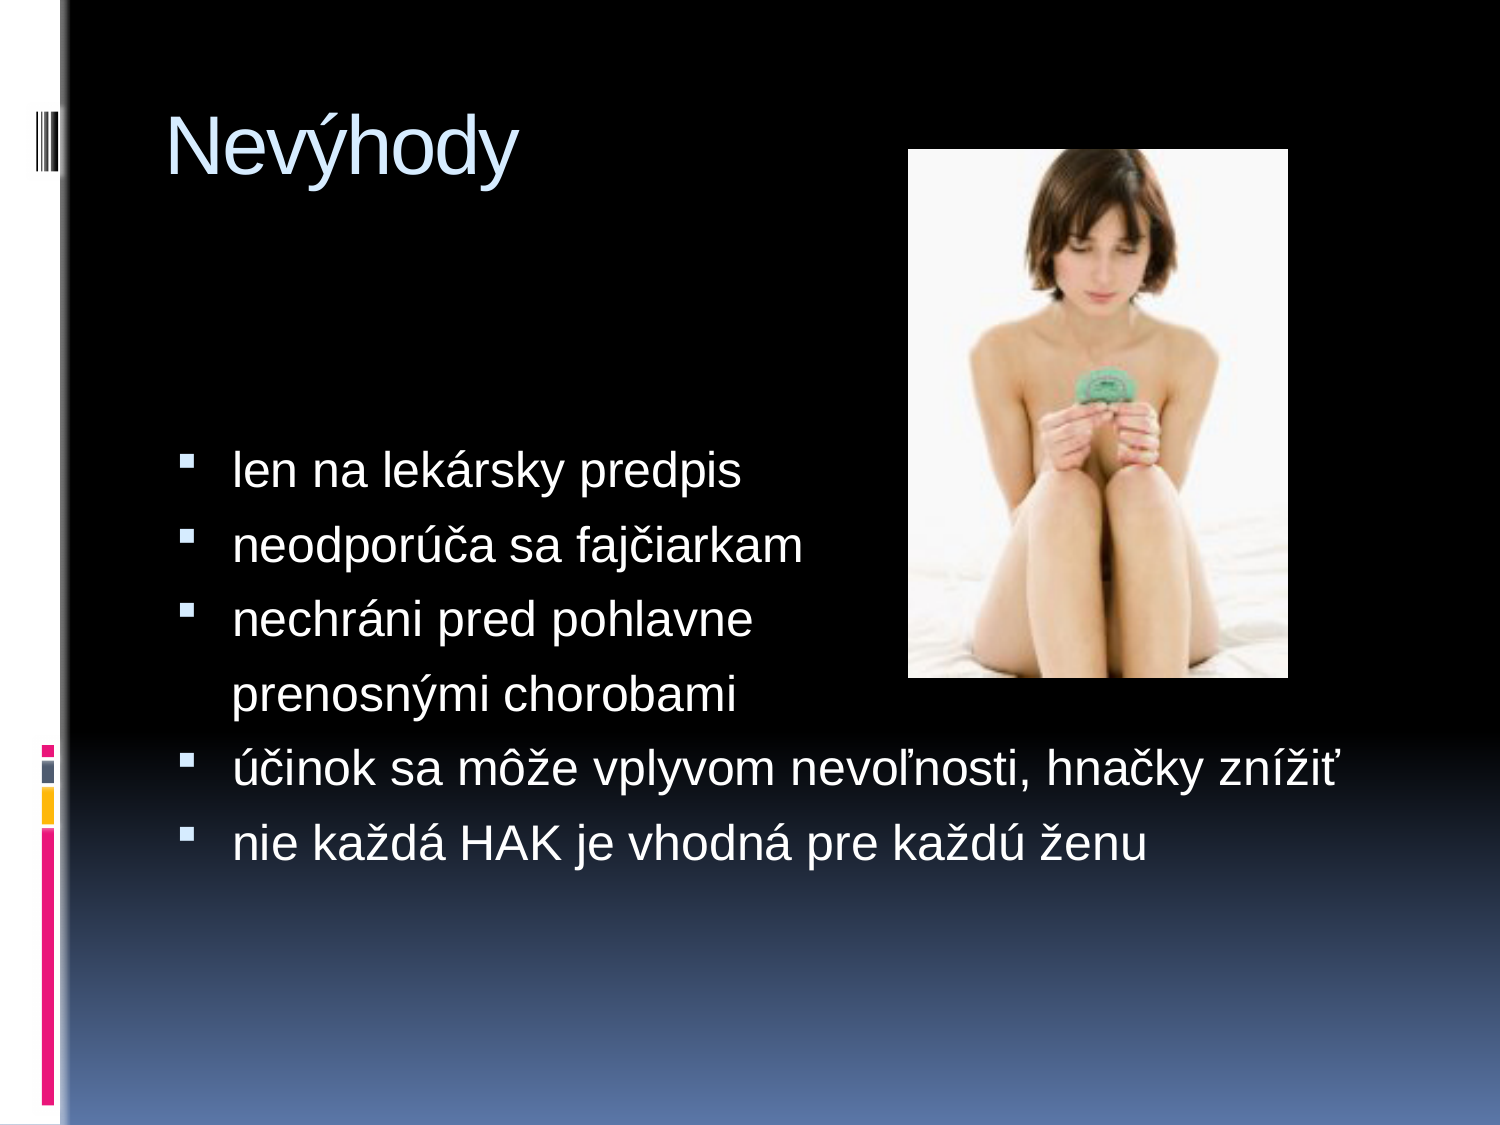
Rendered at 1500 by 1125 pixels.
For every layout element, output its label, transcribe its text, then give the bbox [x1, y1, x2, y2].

picture [908, 149, 1288, 678]
list len na lekársky predpis neodporúča sa fajčiarkam nechráni pred pohlavne prenosnými chorobami účinok sa môže vplyvom nevoľnosti, hnačky znížiť nie každá HAK je vhodná pre každú ženu [150, 430, 1425, 900]
title Nevýhody [150, 83, 1425, 234]
